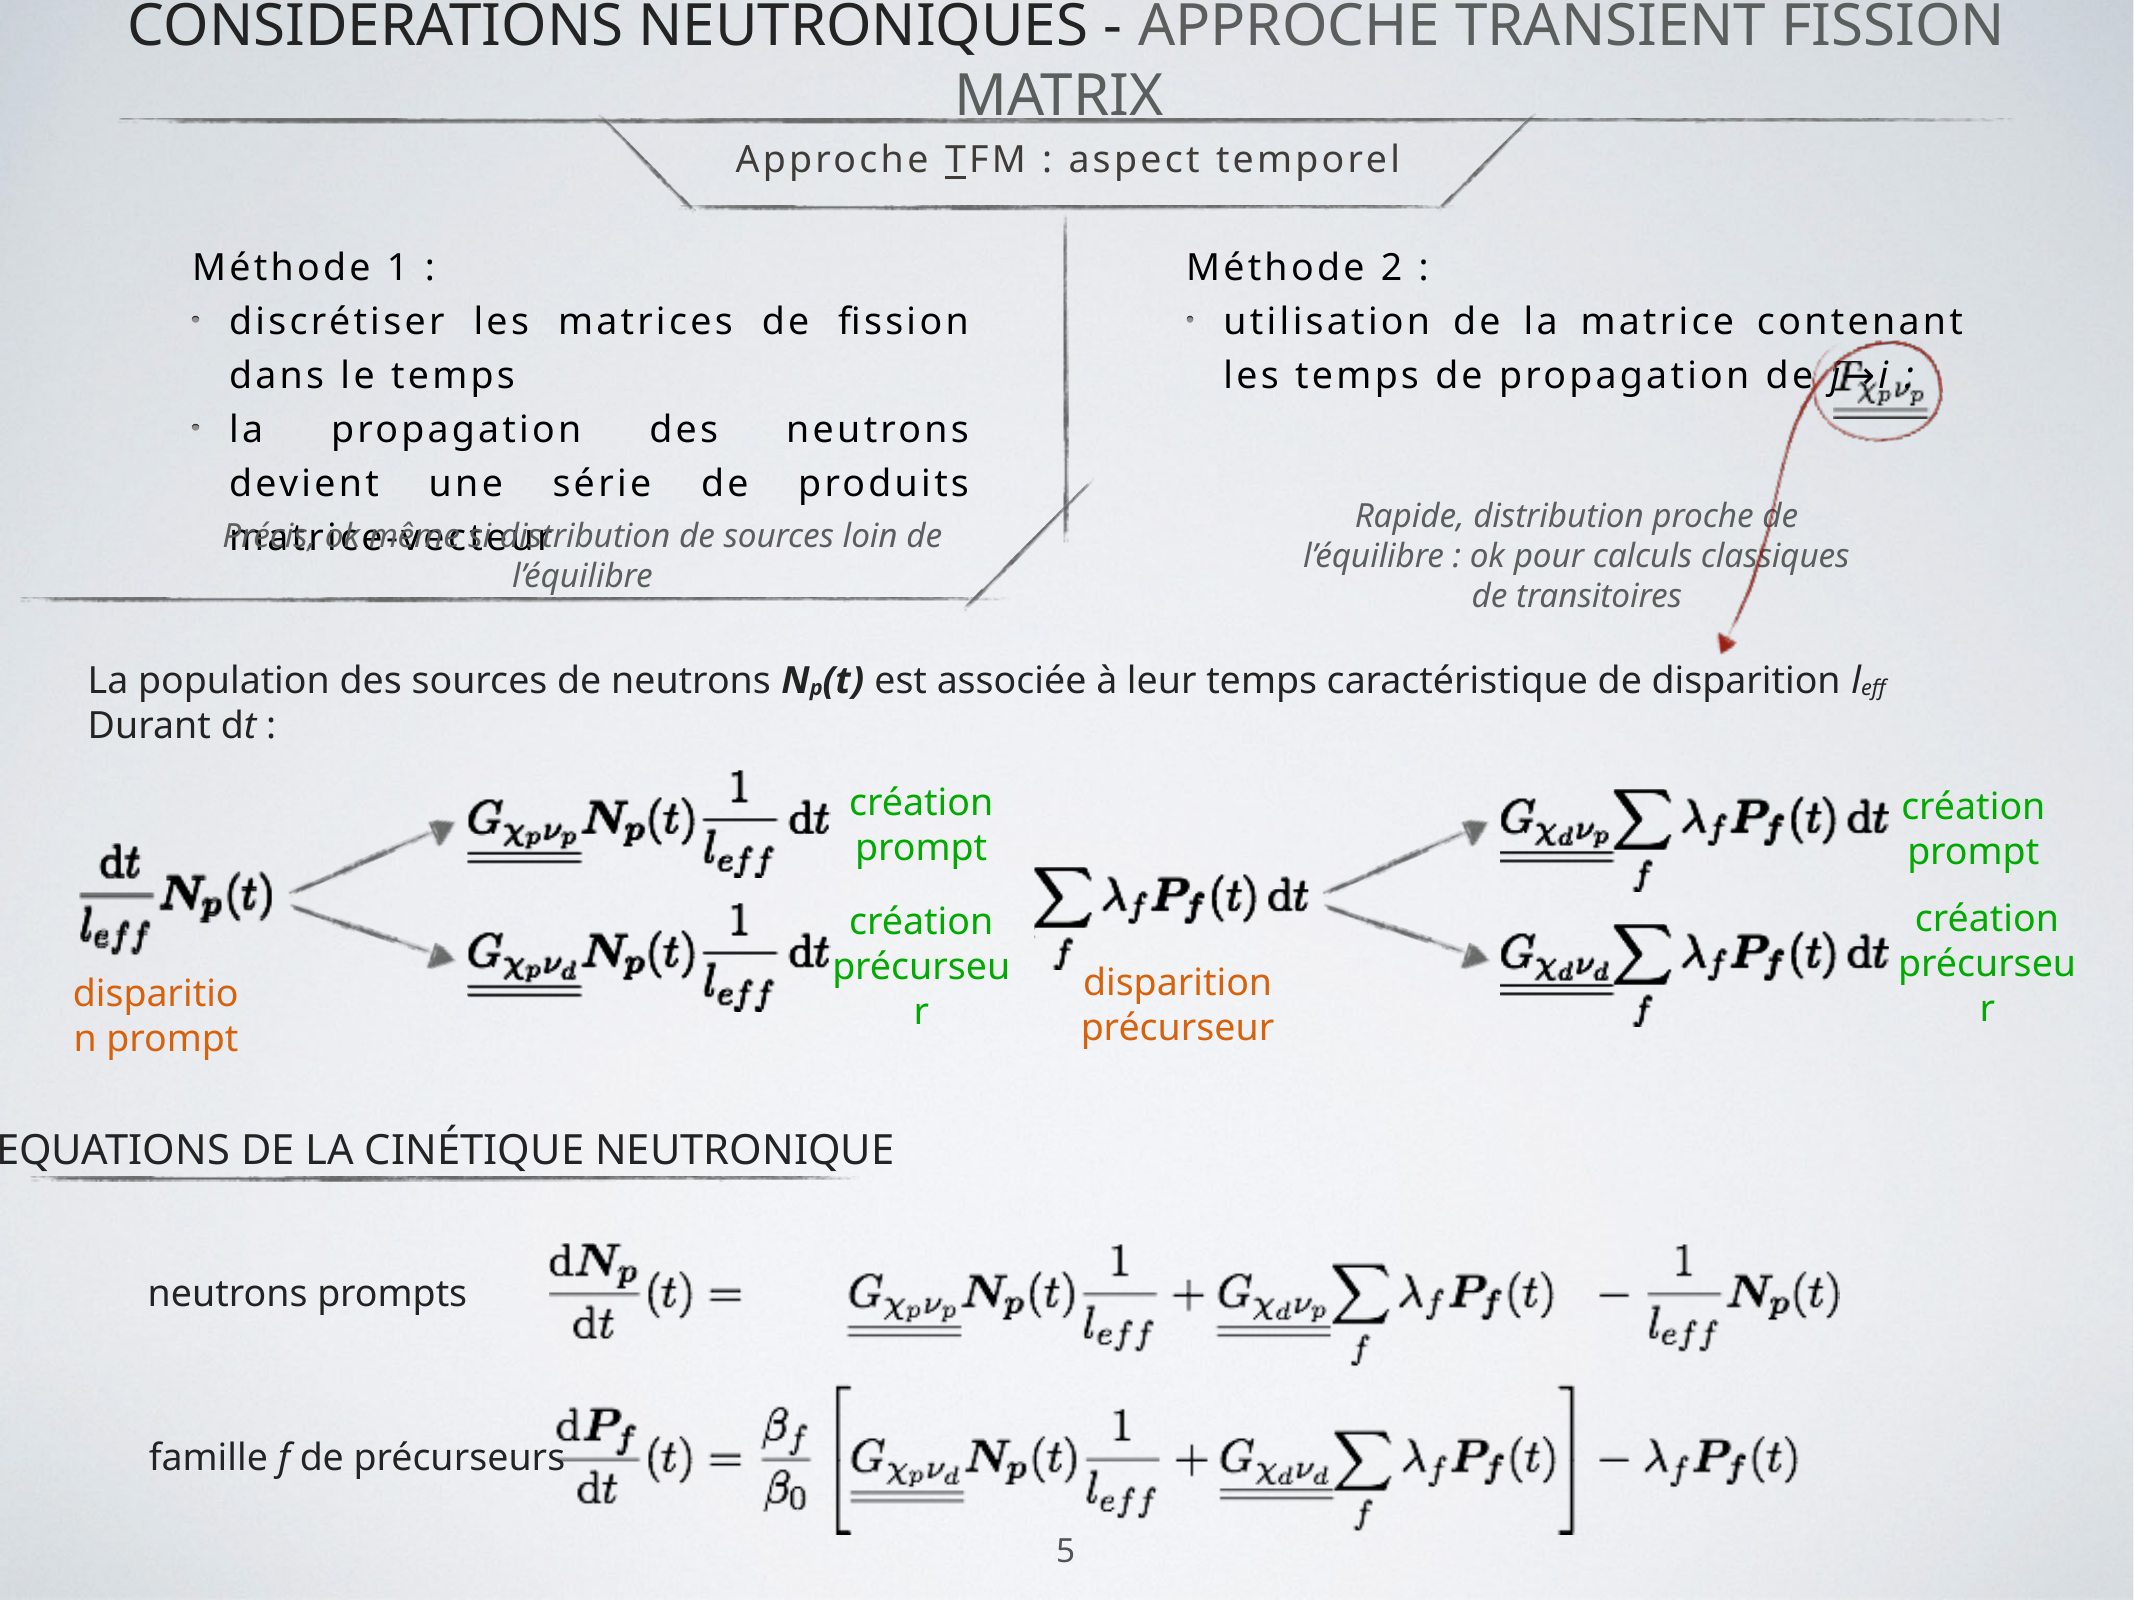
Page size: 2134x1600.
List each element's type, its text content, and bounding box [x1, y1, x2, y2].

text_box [79, 769, 1889, 1027]
slide_number 5 [1036, 1536, 1095, 1580]
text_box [56, 645, 1857, 1069]
text_box Rapide, distribution proche de l’équilibre : ok pour calculs classiques de transitoires [1275, 485, 1699, 623]
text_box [24, 1113, 1840, 1536]
picture [0, 0, 2134, 1600]
text_box Considérations neutroniques - Approche Transient Fission Matrix [14, 0, 2120, 136]
text_box Précis, ok même si distribution de sources loin de l’équilibre [160, 505, 1005, 597]
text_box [1889, 769, 2091, 1019]
text_box Approche TFM : aspect temporel [727, 135, 1410, 189]
text_box Méthode 2 : utilisation de la matrice contenant les temps de propagation de j→i : [1177, 226, 1976, 405]
text_box Méthode 1 : discrétiser les matrices de fission dans le temps la propagation des neutrons devient une série de produits matrice-vecteur [183, 226, 982, 505]
